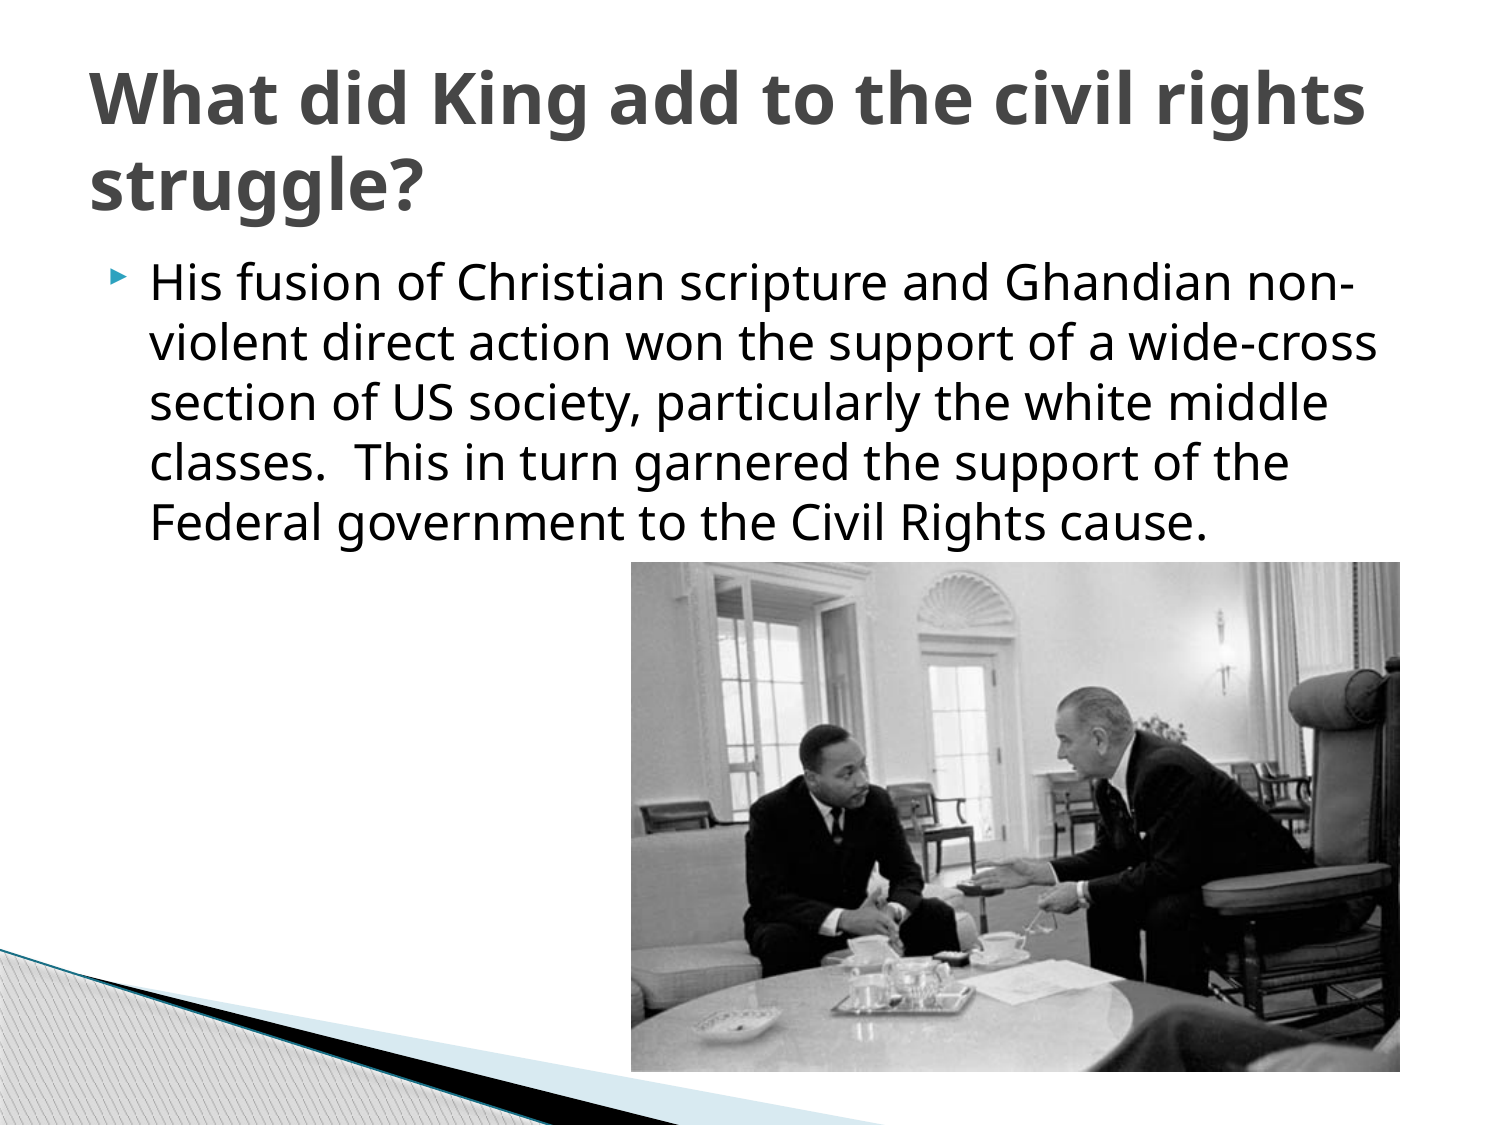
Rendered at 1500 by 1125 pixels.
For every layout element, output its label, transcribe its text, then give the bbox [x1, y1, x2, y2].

title What did King add to the civil rights struggle? [75, 45, 1425, 233]
list His fusion of Christian scripture and Ghandian non-violent direct action won the support of a wide-cross section of US society, particularly the white middle classes. This in turn garnered the support of the Federal government to the Civil Rights cause. [75, 243, 1425, 986]
picture [631, 562, 1400, 1073]
